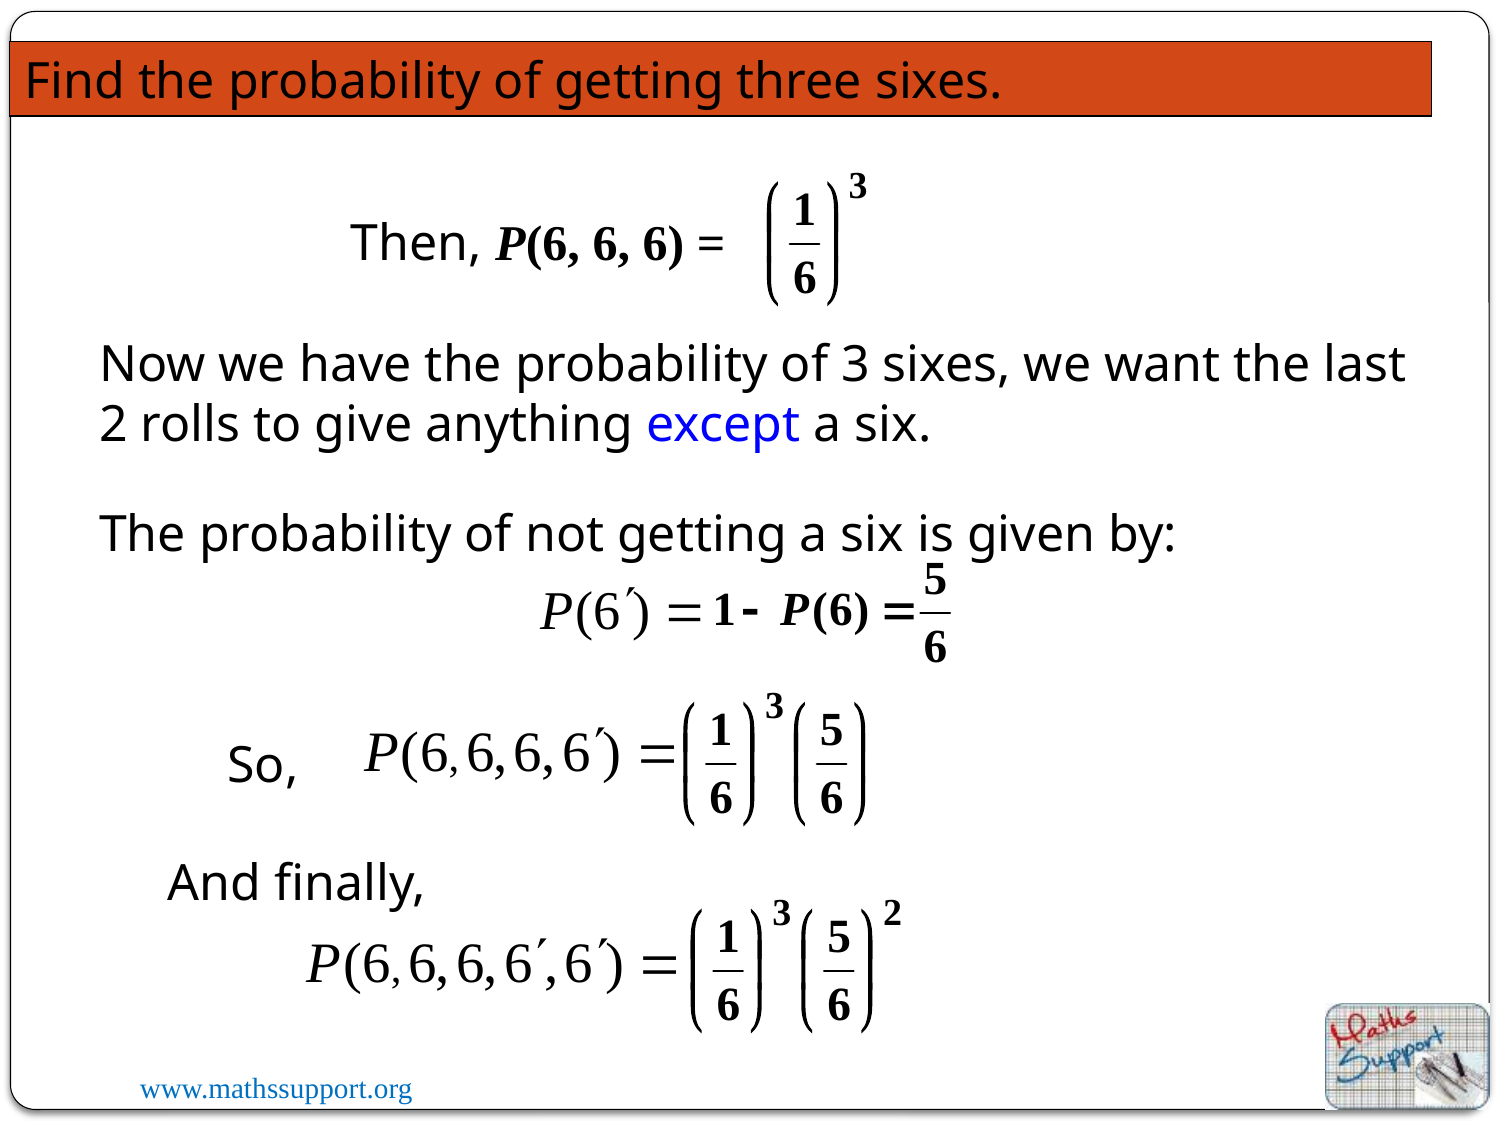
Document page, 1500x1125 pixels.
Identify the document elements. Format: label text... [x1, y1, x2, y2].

text_box Now we have the probability of 3 sixes, we want the last 2 rolls to give anything except a six. [84, 324, 1453, 459]
text_box Then, P(6, 6, 6) = [336, 202, 750, 278]
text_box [296, 930, 674, 1007]
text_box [212, 719, 666, 800]
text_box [84, 493, 1387, 653]
text_box And finally, [153, 843, 514, 918]
text_box [1324, 1003, 1487, 1106]
picture [1325, 1003, 1490, 1110]
text_box [131, 1063, 416, 1106]
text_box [672, 676, 882, 839]
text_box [756, 156, 880, 319]
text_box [679, 883, 913, 1046]
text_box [706, 544, 963, 674]
text_box Find the probability of getting three sixes. [9, 41, 1432, 117]
